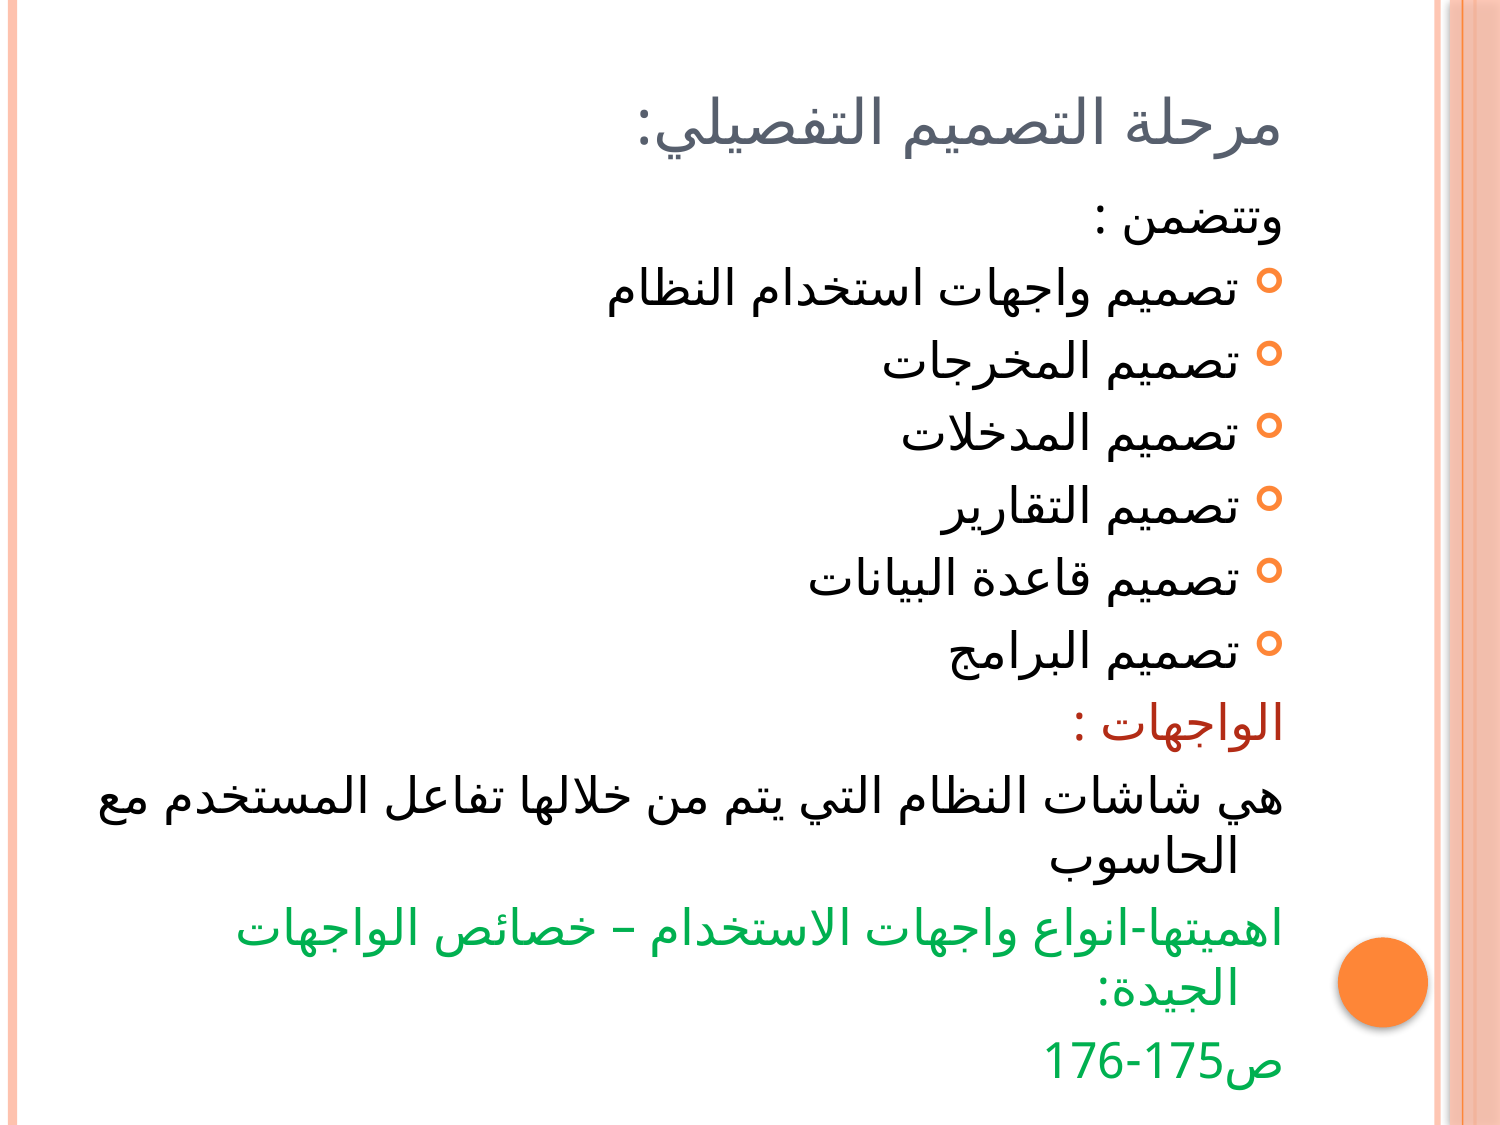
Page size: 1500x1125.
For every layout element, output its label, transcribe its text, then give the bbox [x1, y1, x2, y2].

list وتتضمن : تصميم واجهات استخدام النظام تصميم المخرجات تصميم المدخلات تصميم التقارير تصميم قاعدة البيانات تصميم البرامج الواجهات : هي شاشات النظام التي يتم من خلالها تفاعل المستخدم مع الحاسوب اهميتها-انواع واجهات الاستخدام – خصائص الواجهات الجيدة: ص175-176 [75, 175, 1300, 1062]
title مرحلة التصميم التفصيلي: [75, 45, 1300, 164]
